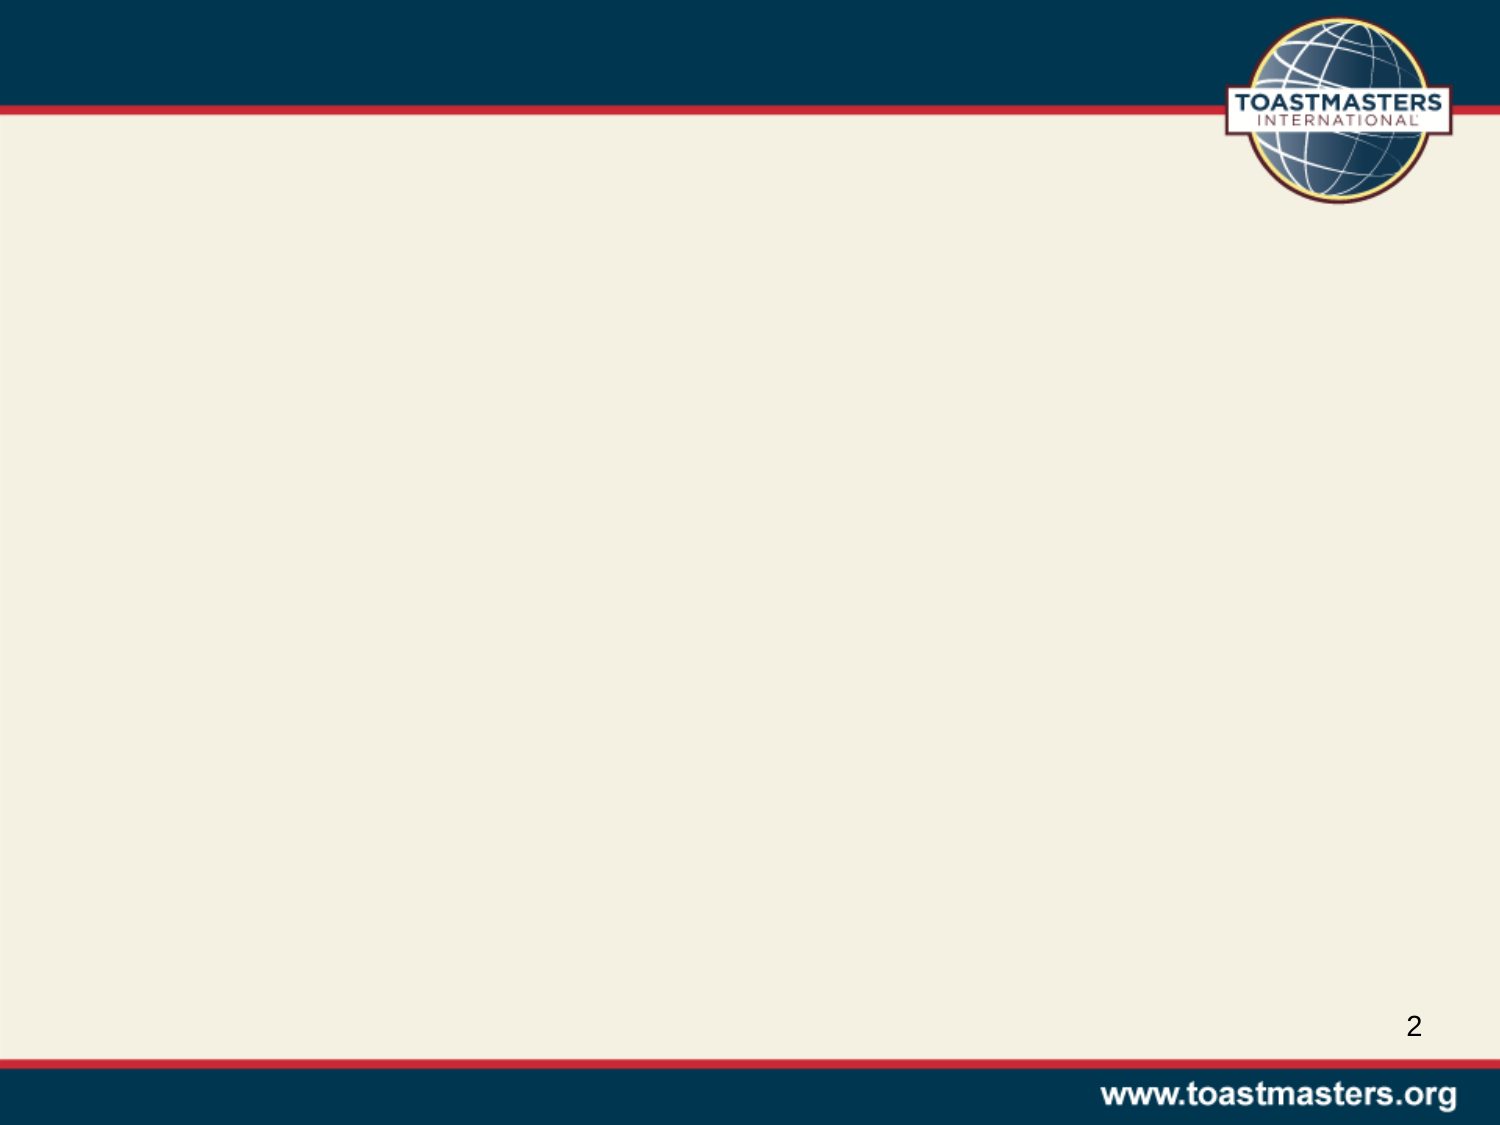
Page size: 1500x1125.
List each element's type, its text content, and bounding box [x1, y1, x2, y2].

picture [1256, 1081, 1332, 1106]
picture [1404, 1086, 1457, 1112]
picture [0, 15, 1500, 1070]
slide_number 2 [1087, 999, 1438, 1079]
picture [1345, 1086, 1393, 1106]
picture [1334, 1081, 1344, 1106]
picture [1187, 1081, 1253, 1106]
picture [1101, 1087, 1180, 1106]
